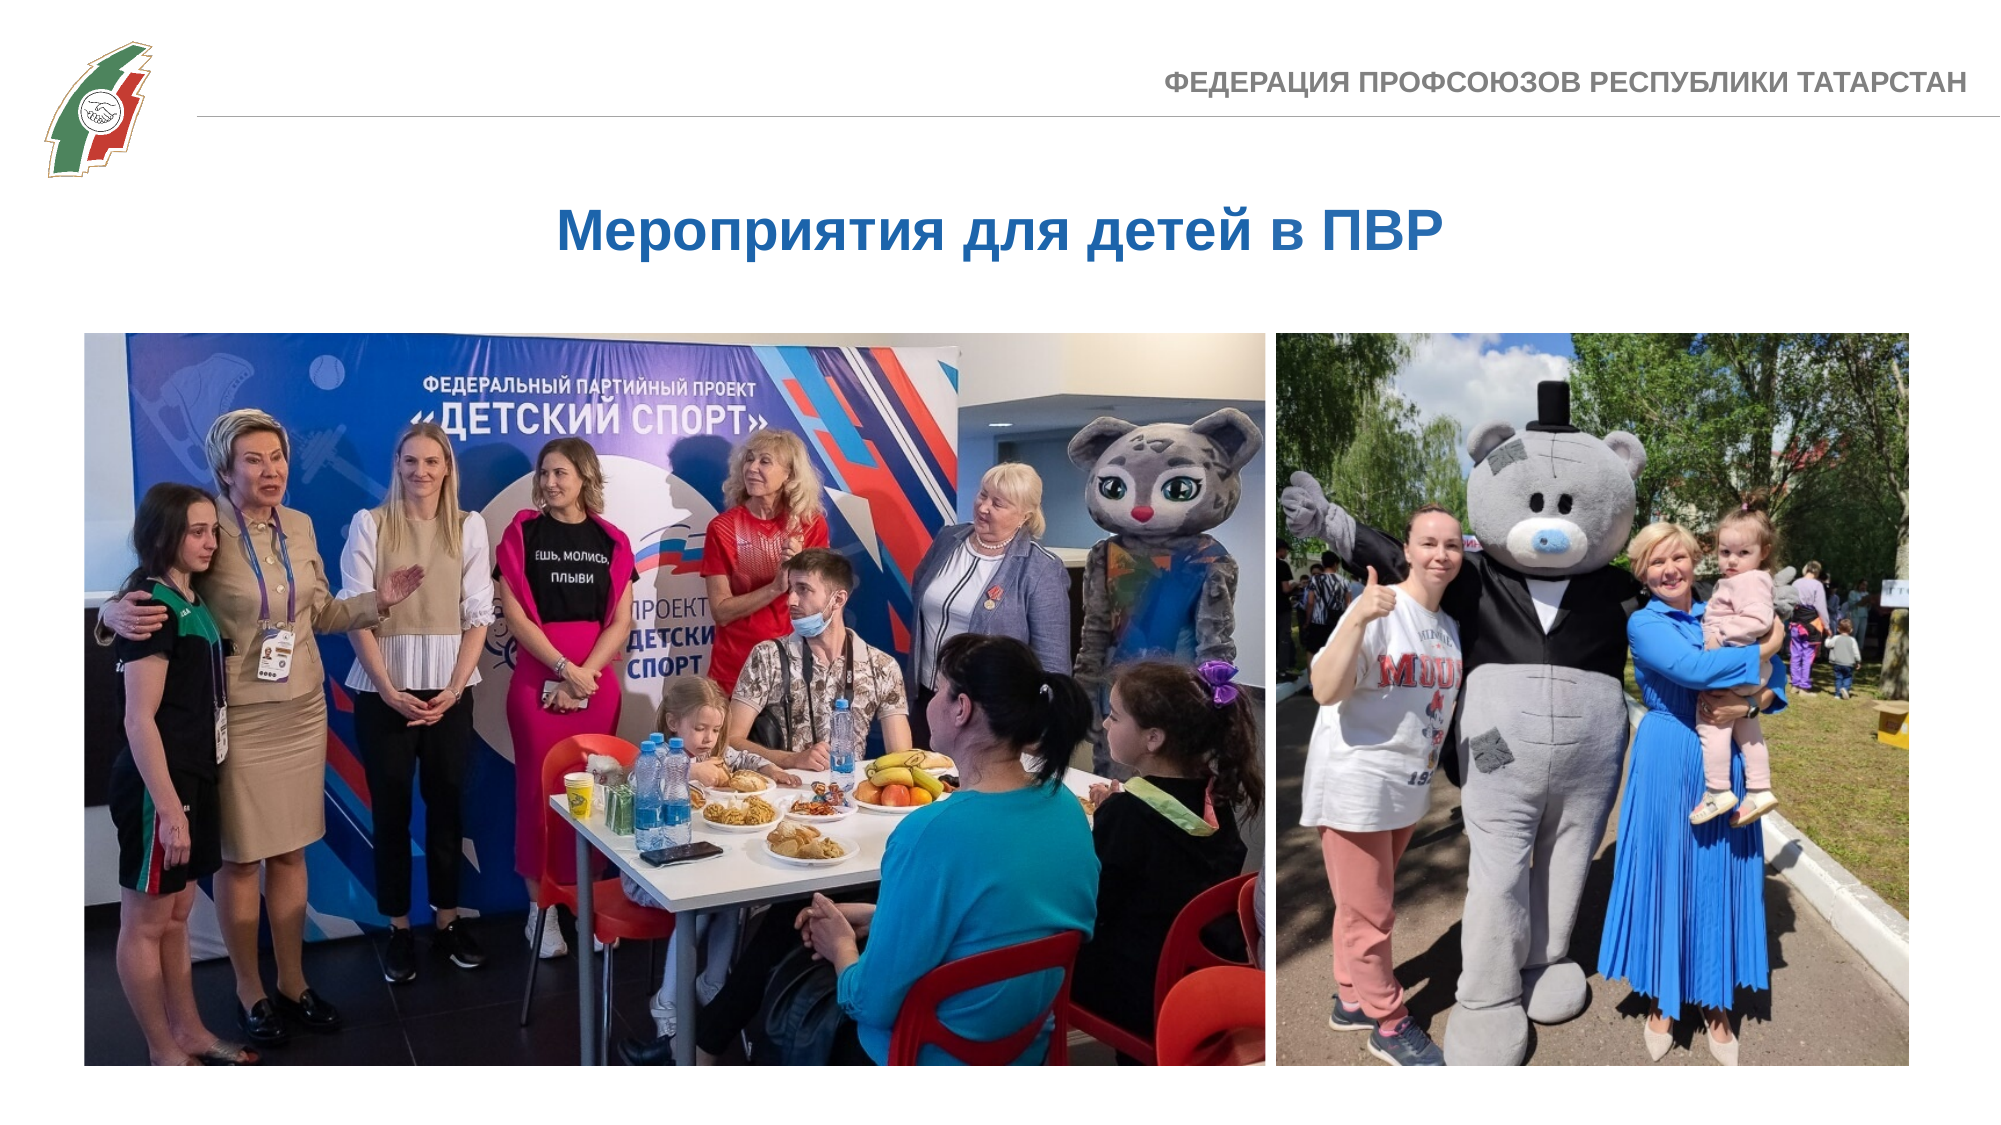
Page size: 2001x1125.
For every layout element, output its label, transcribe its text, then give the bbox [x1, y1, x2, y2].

picture [44, 41, 153, 178]
text_box Мероприятия для детей в ПВР [0, 204, 2000, 272]
picture [84, 333, 1266, 1066]
text_box ФЕДЕРАЦИЯ ПРОФСОЮЗОВ РЕСПУБЛИКИ ТАТАРСТАН [249, 55, 1983, 106]
picture [1276, 333, 1909, 1066]
